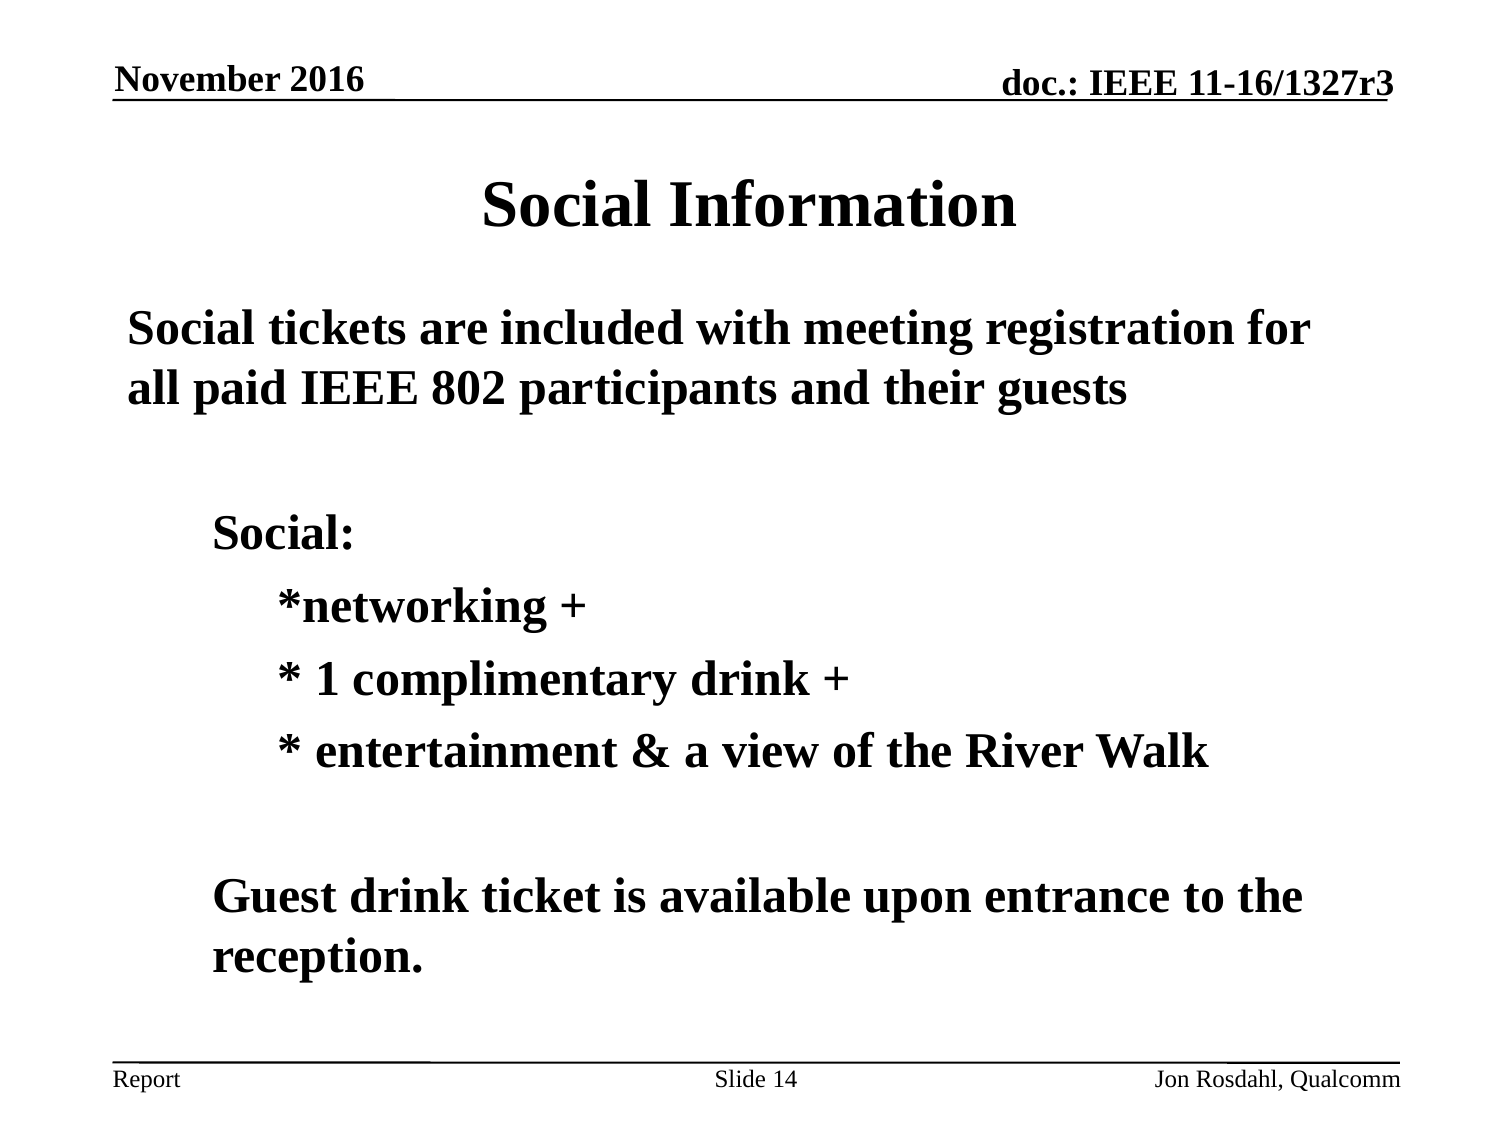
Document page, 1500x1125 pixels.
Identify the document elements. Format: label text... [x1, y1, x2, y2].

list Social tickets are included with meeting registration for all paid IEEE 802 participants and their guests Social: *networking + * 1 complimentary drink + * entertainment & a view of the River Walk Guest drink ticket is available upon entrance to the reception. [112, 286, 1388, 1024]
footer Jon Rosdahl, Qualcomm [878, 1061, 1402, 1093]
title Social Information [112, 112, 1388, 286]
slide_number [114, 54, 423, 100]
slide_number Slide 14 [712, 1061, 800, 1123]
